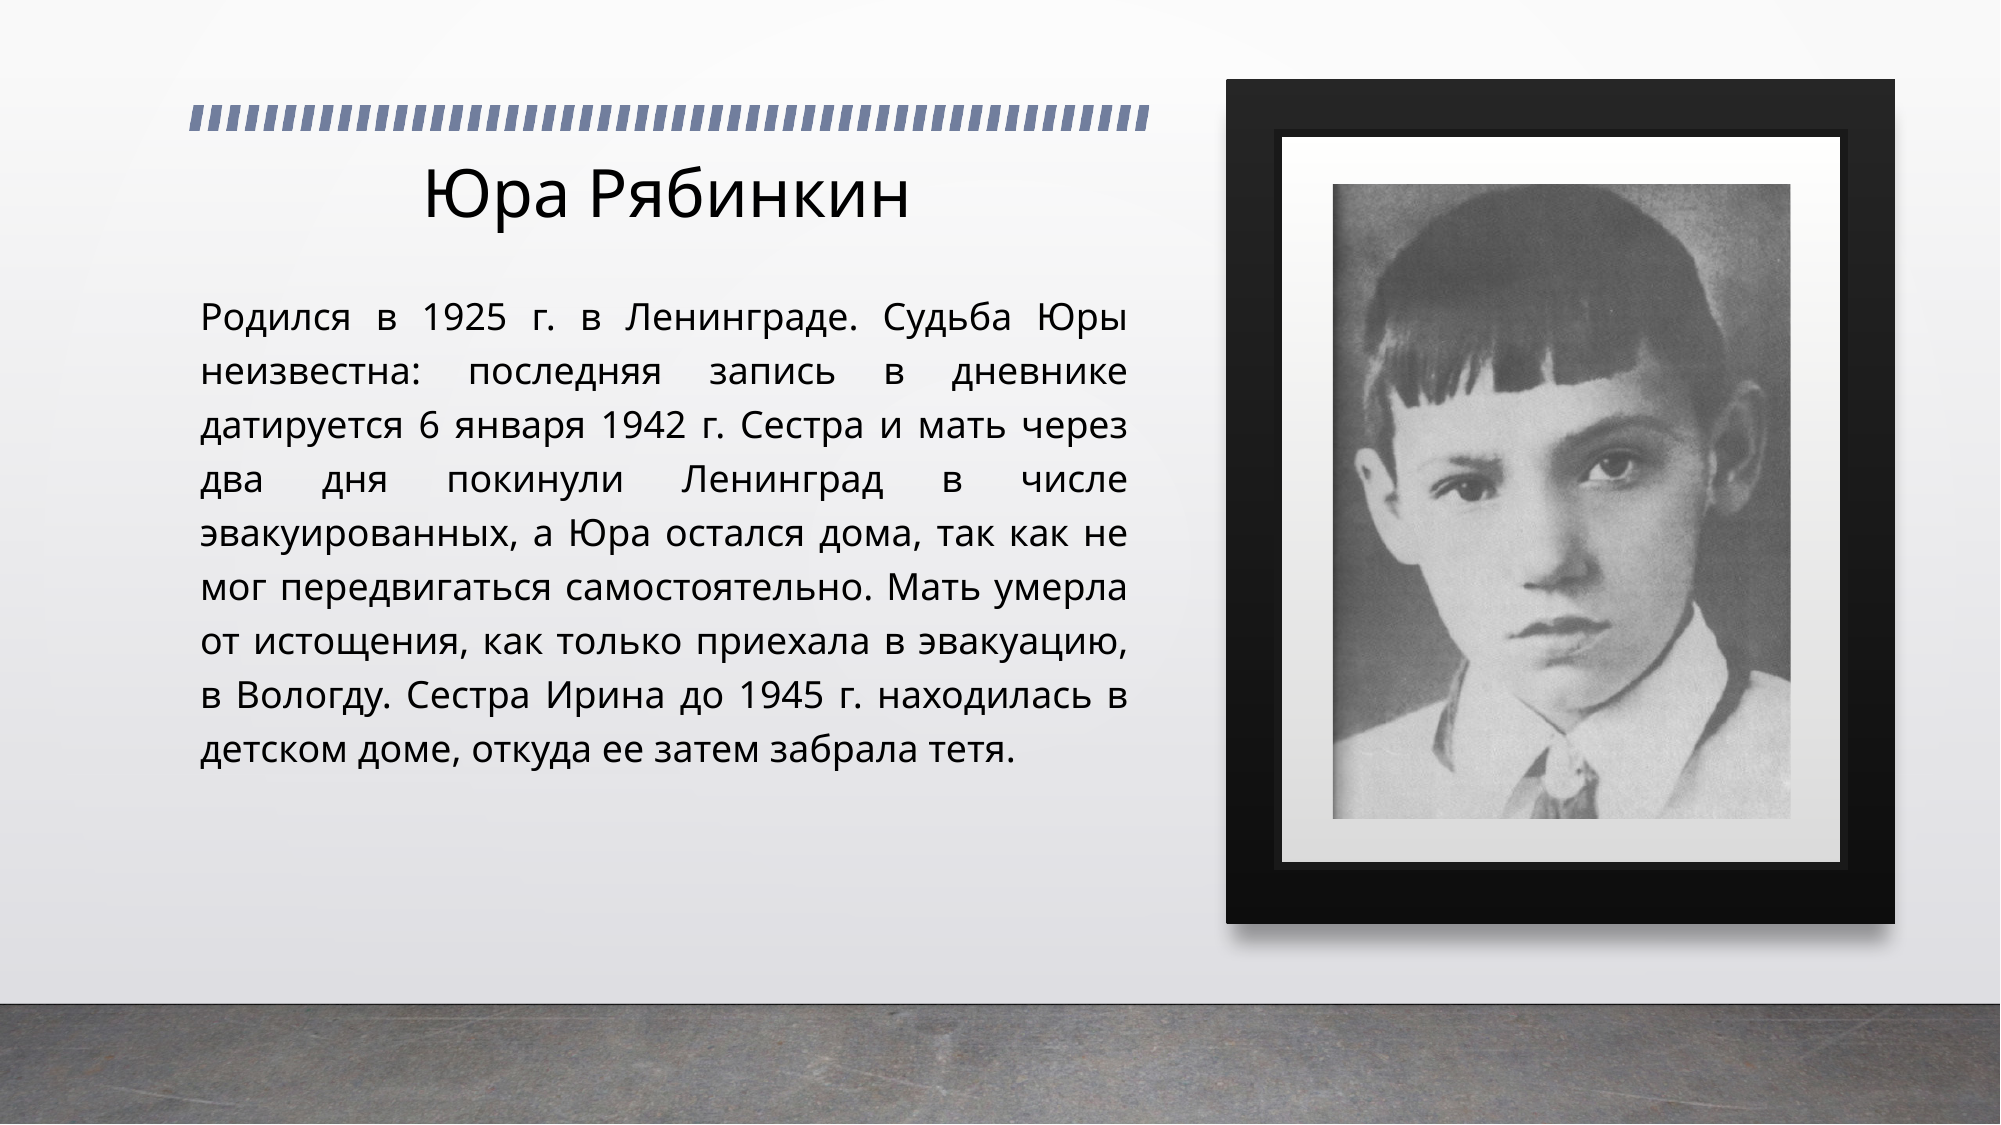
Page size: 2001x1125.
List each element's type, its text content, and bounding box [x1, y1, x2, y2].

picture [0, 1004, 2000, 1124]
picture [1332, 183, 1791, 819]
list Родился в 1925 г. в Ленинграде. Судьба Юры неизвестна: последняя запись в дневнике датируется 6 января 1942 г. Сестра и мать через два дня покинули Ленинград в числе эвакуированных, а Юра остался дома, так как не мог передвигаться самостоятельно. Мать умерла от истощения, как только приехала в эвакуацию, в Вологду. Сестра Ирина до 1945 г. находилась в детском доме, откуда ее затем забрала тетя. [185, 276, 1145, 911]
title Юра Рябинкин [187, 0, 1148, 240]
